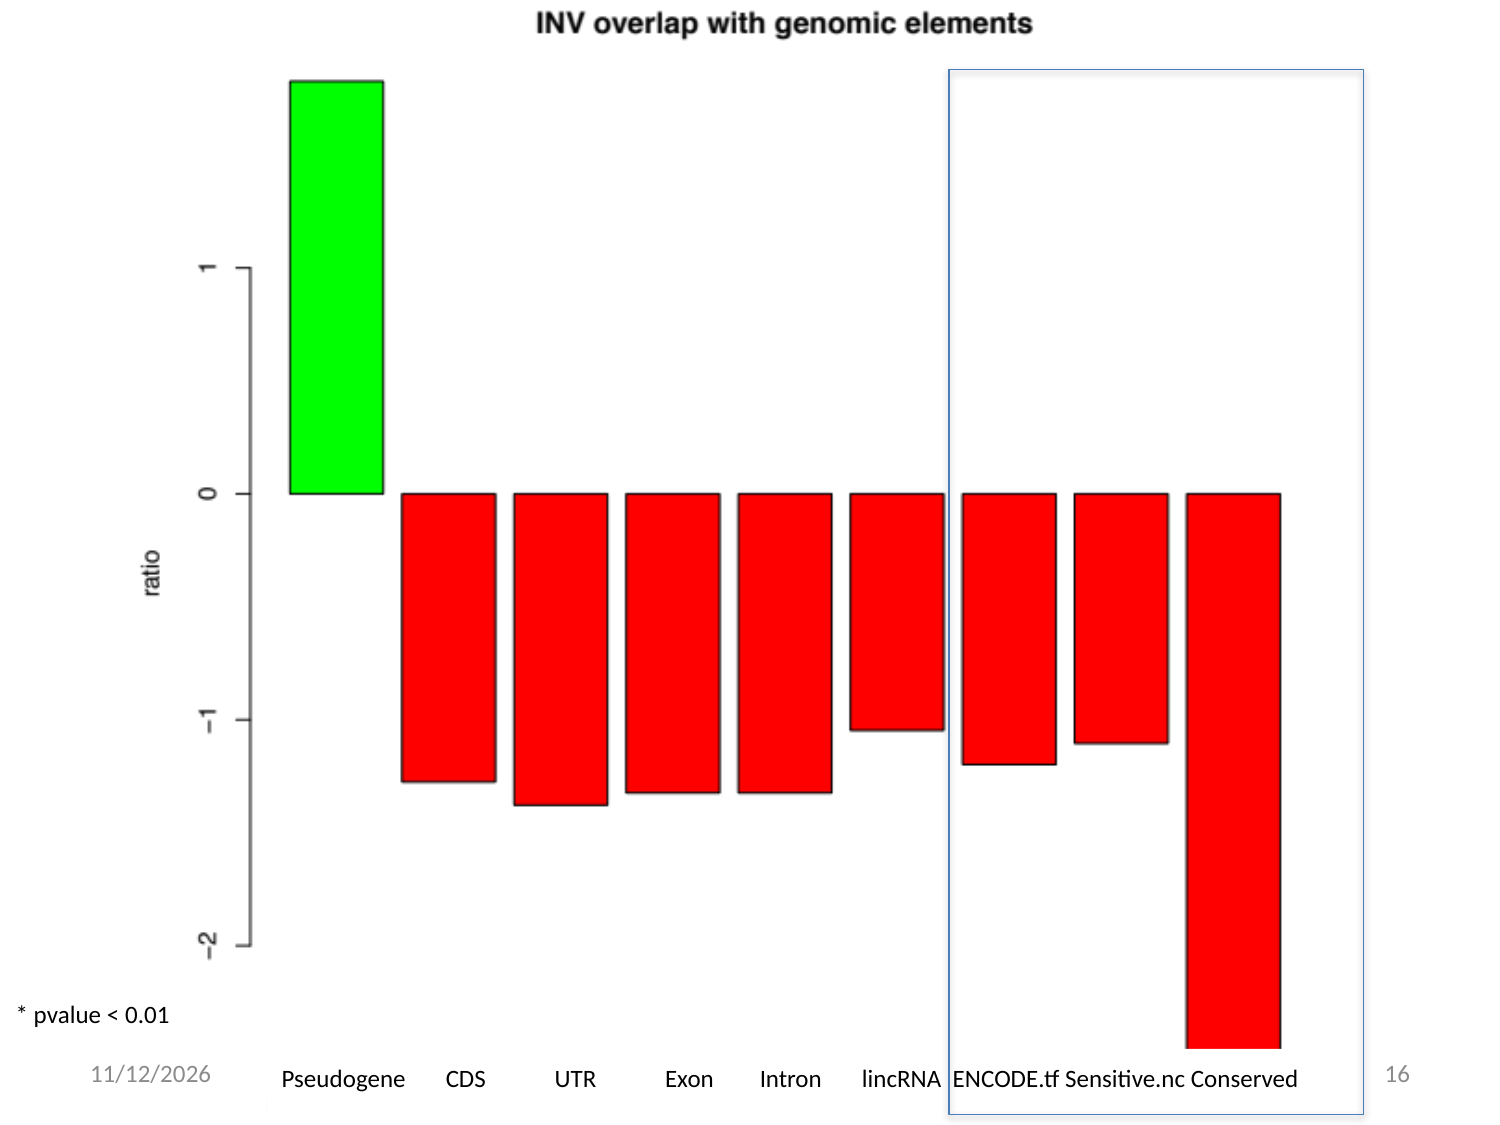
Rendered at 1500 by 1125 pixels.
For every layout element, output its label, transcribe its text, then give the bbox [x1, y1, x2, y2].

text_box * pvalue < 0.01 [0, 991, 119, 1036]
slide_number 16 [1393, 1042, 1425, 1103]
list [124, 0, 1389, 1125]
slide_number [75, 1042, 119, 1103]
